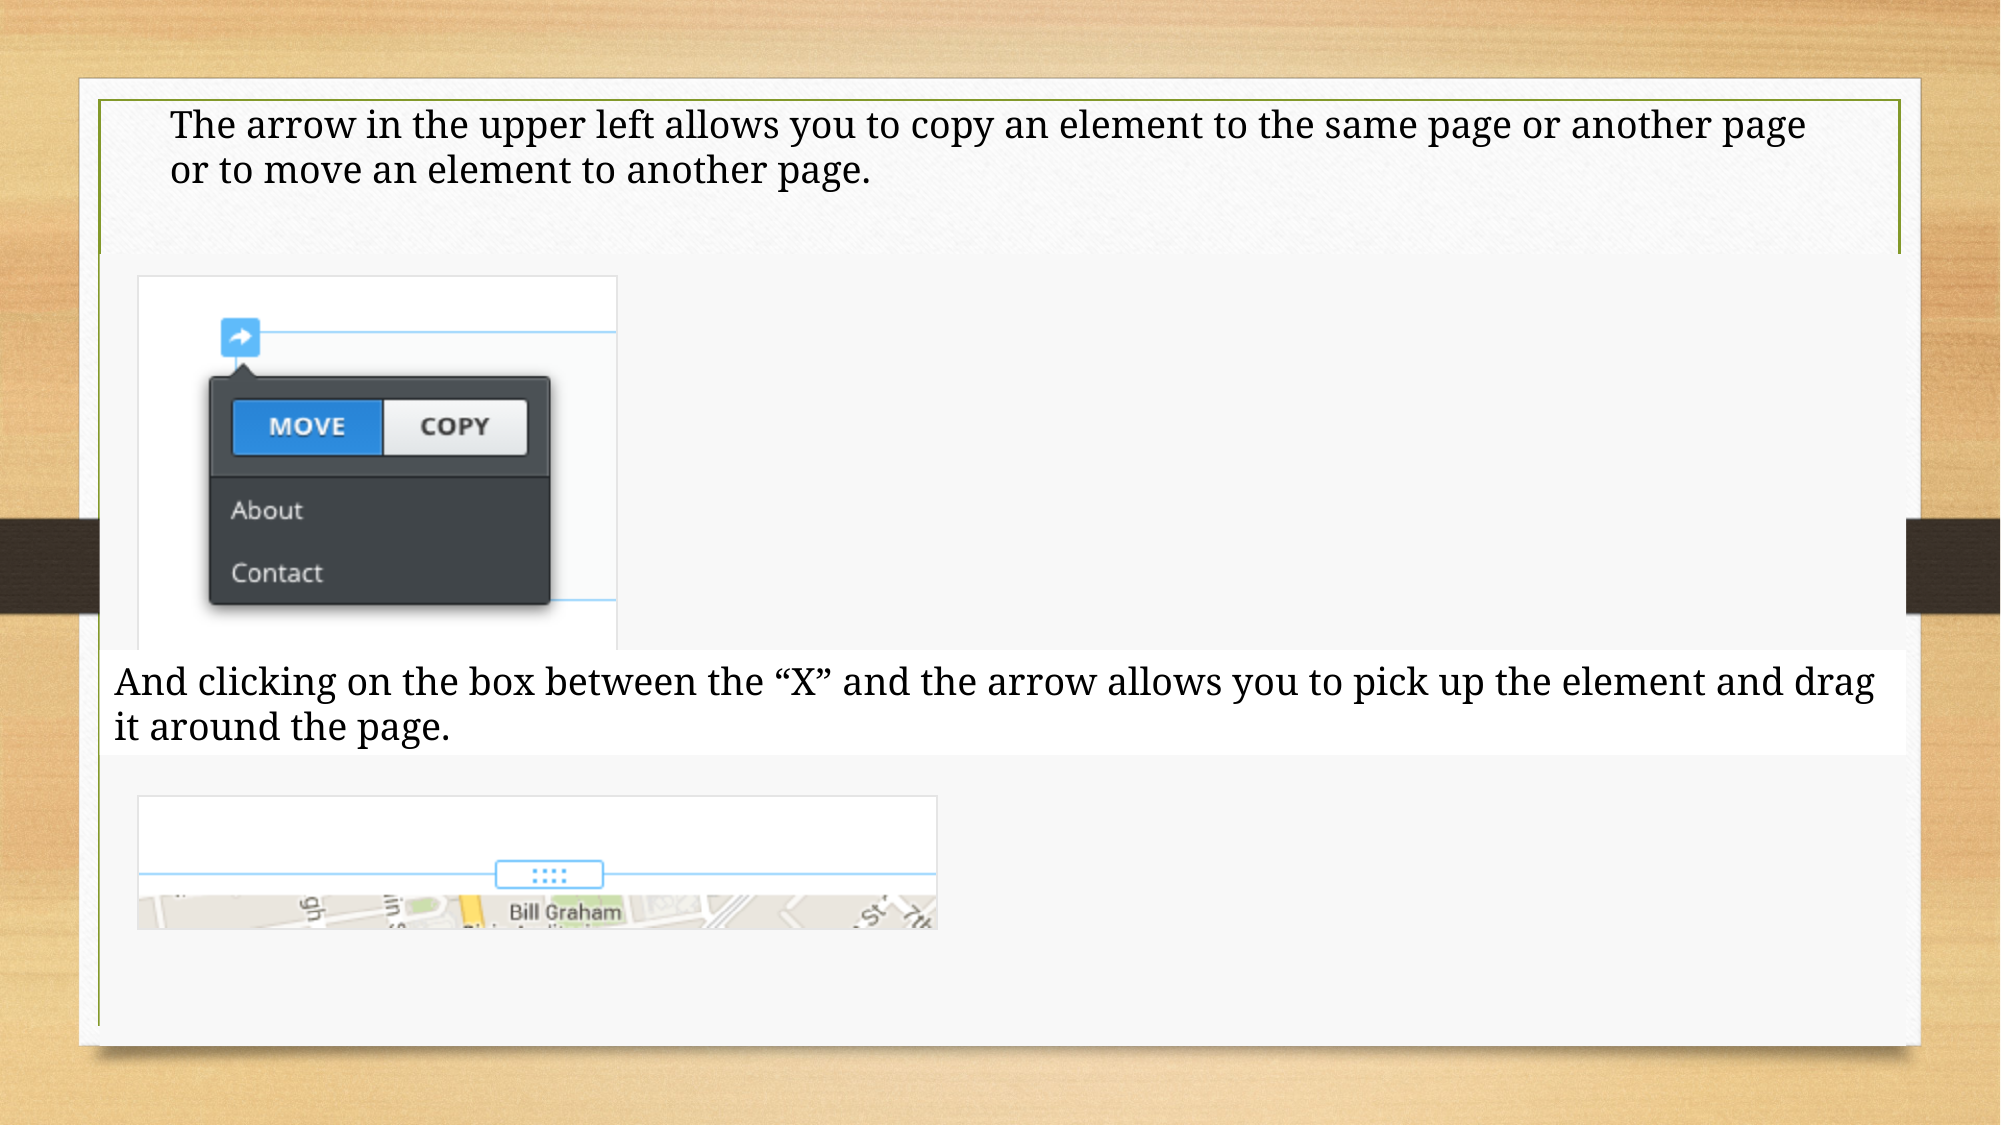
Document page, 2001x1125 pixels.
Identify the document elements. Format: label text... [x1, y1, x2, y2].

picture [0, 0, 2001, 1125]
text_box The arrow in the upper left allows you to copy an element to the same page or another page or to move an element to another page. [155, 94, 1851, 199]
